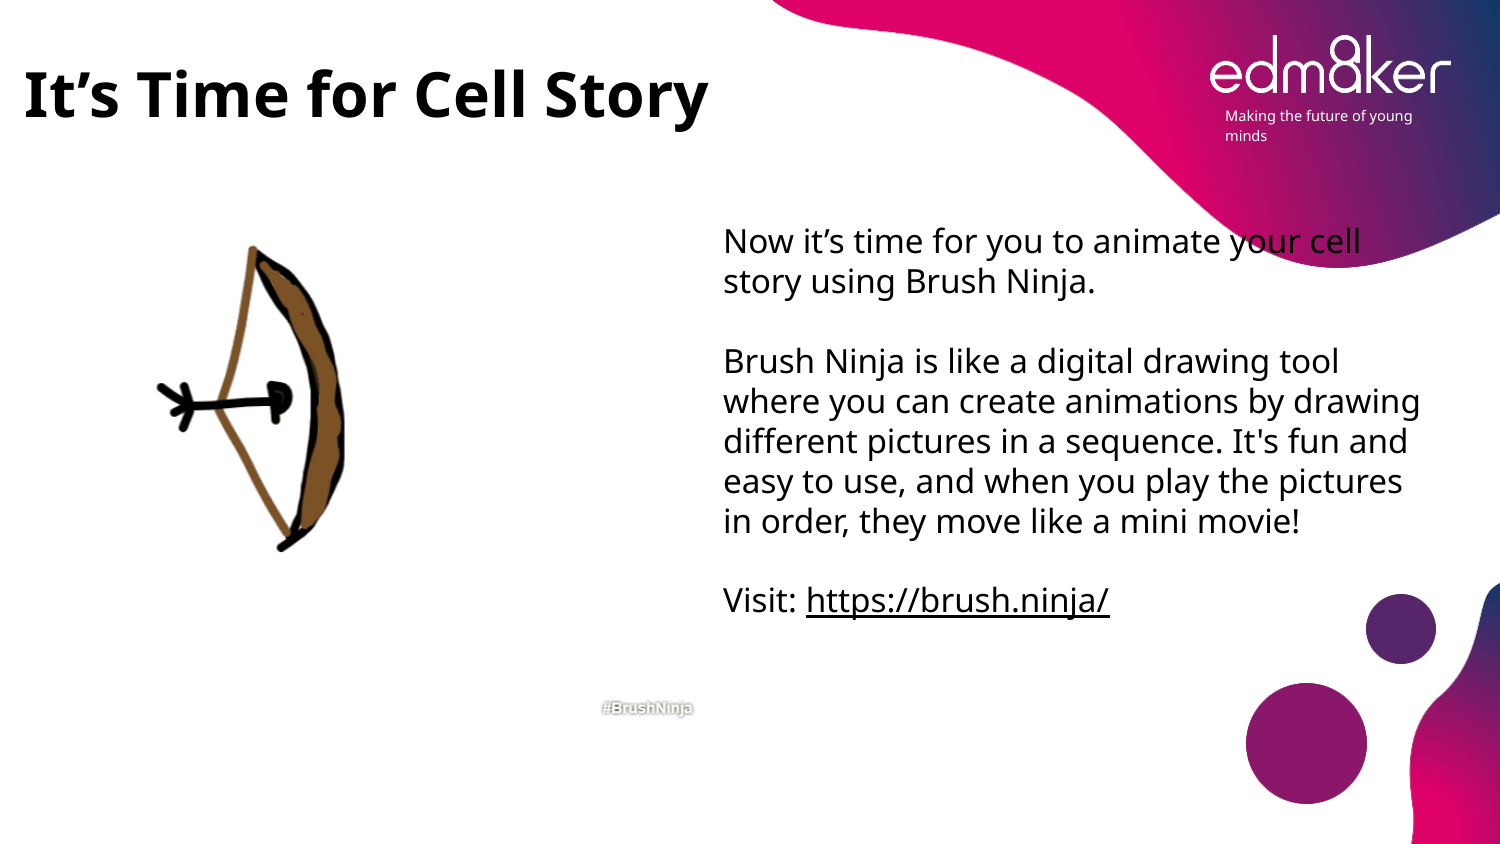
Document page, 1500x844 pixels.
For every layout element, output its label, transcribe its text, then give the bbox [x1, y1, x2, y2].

picture [752, 0, 1500, 268]
picture [1382, 560, 1500, 844]
picture [1246, 713, 1367, 804]
title It’s Time for Cell Story [10, 40, 826, 169]
picture [150, 175, 709, 734]
text_box Now it’s time for you to animate your cell story using Brush Ninja. Brush Ninja is like a digital drawing tool where you can create animations by drawing different pictures in a sequence. It's fun and easy to use, and when you play the pictures in order, they move like a mini movie! Visit: https://brush.ninja/ [713, 212, 1456, 713]
